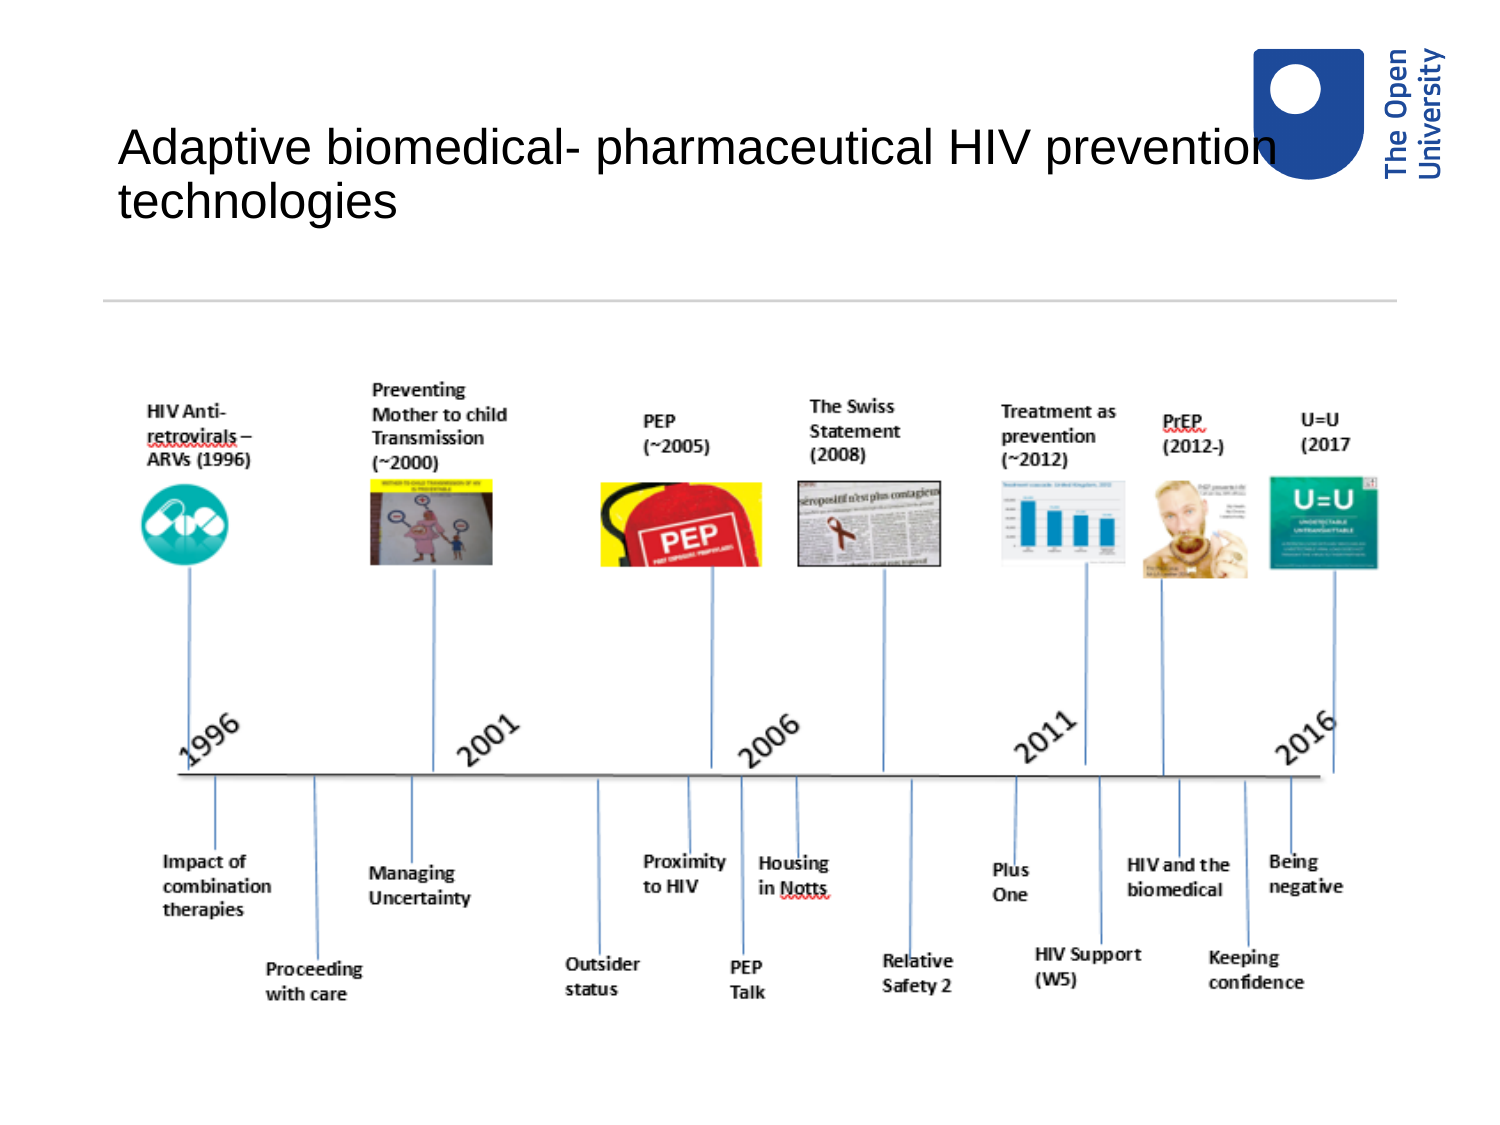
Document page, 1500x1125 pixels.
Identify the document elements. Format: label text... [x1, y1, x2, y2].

title Adaptive biomedical- pharmaceutical HIV prevention technologies [103, 59, 1397, 278]
picture [1245, 39, 1462, 189]
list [103, 299, 1397, 1100]
